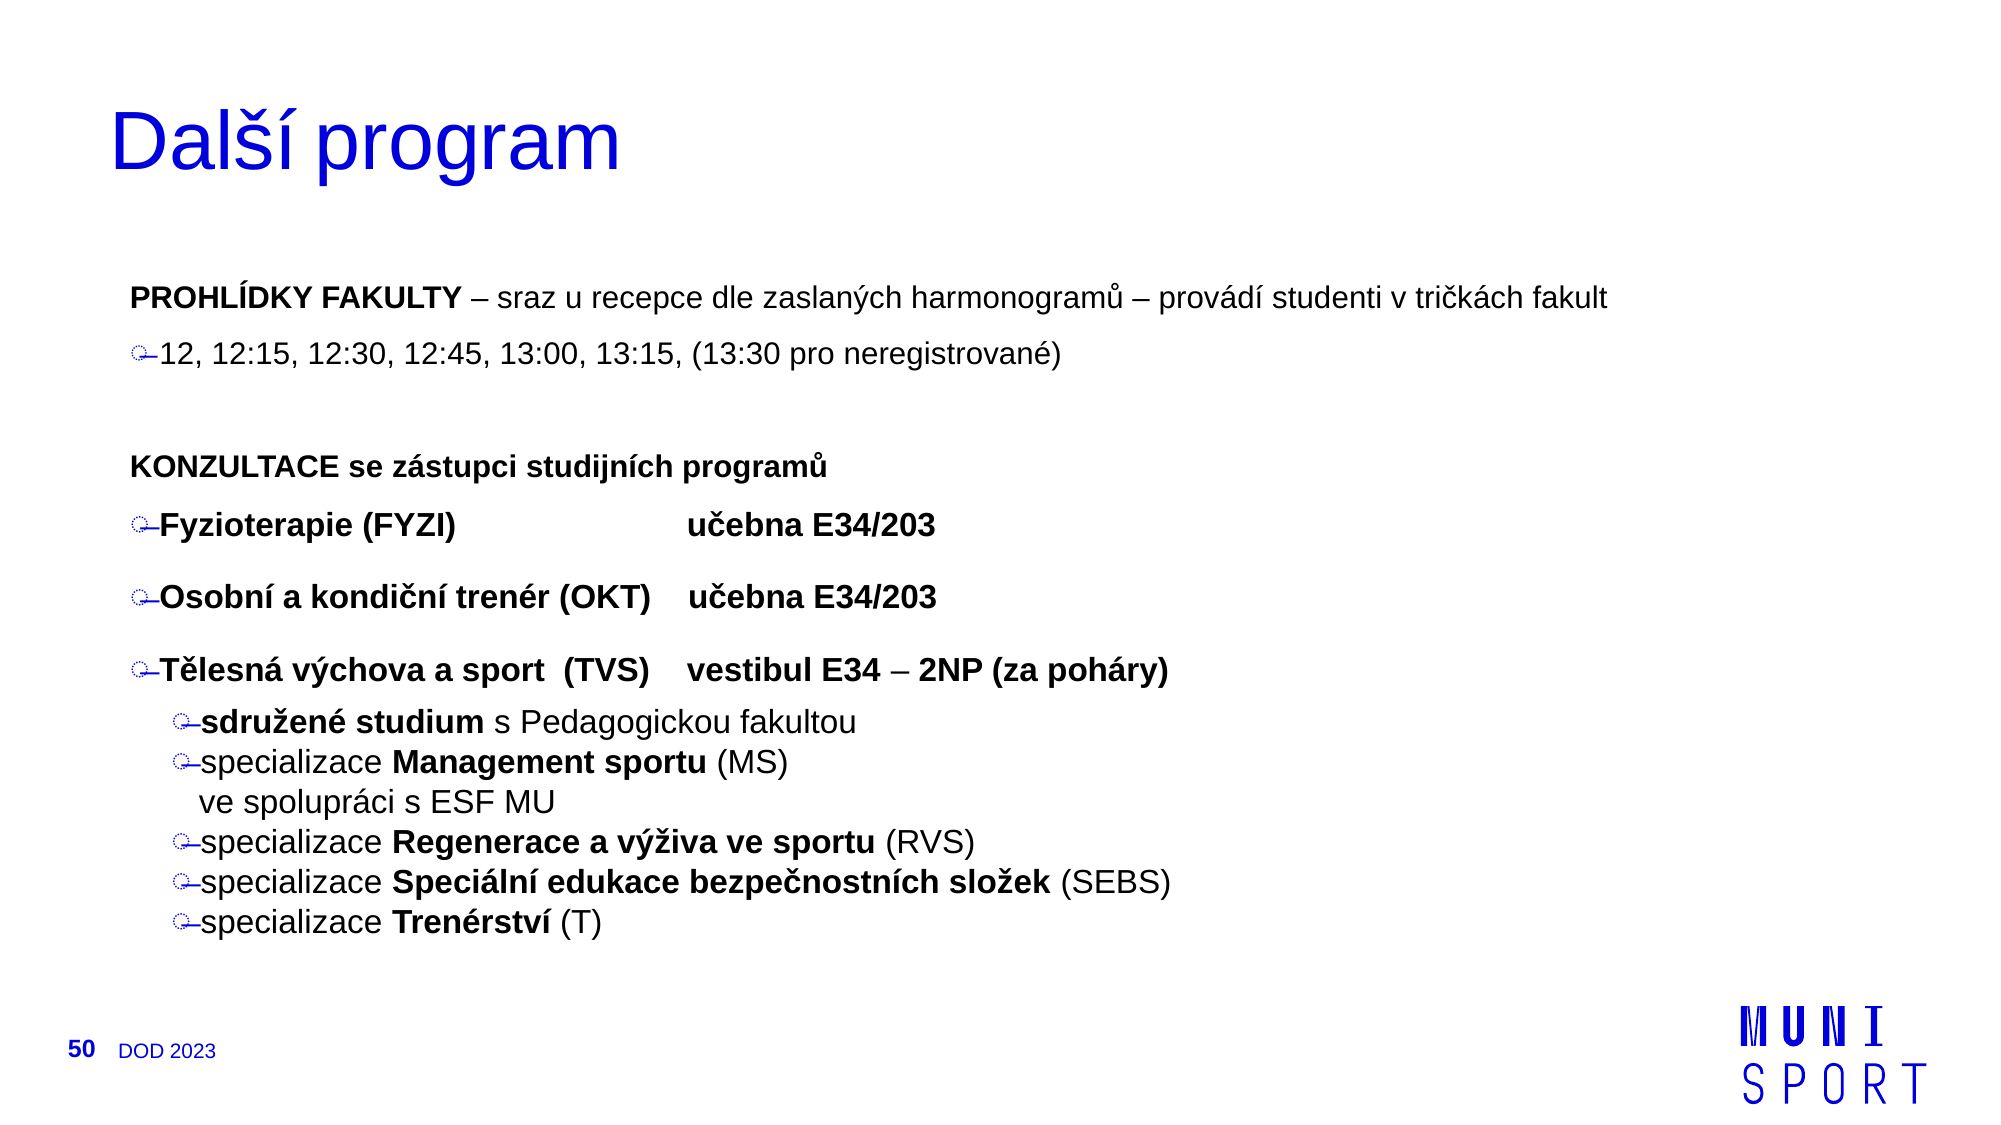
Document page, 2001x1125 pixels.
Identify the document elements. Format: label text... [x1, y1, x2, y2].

footer DOD 2023 [119, 1021, 1418, 1063]
title Další program [109, 118, 1883, 187]
slide_number 50 [67, 1021, 119, 1063]
list PROHLÍDKY FAKULTY – sraz u recepce dle zaslaných harmonogramů – provádí studenti v tričkách fakult 12, 12:15, 12:30, 12:45, 13:00, 13:15, (13:30 pro neregistrované) KONZULTACE se zástupci studijních programů Fyzioterapie (FYZI) učebna E34/203 Osobní a kondiční trenér (OKT) učebna E34/203 Tělesná výchova a sport (TVS) vestibul E34 – 2NP (za poháry) sdružené studium s Pedagogickou fakultou specializace Management sportu (MS) ve spolupráci s ESF MU specializace Regenerace a výživa ve sportu (RVS) specializace Speciální edukace bezpečnostních složek (SEBS) specializace Trenérství (T) [118, 258, 1885, 1006]
